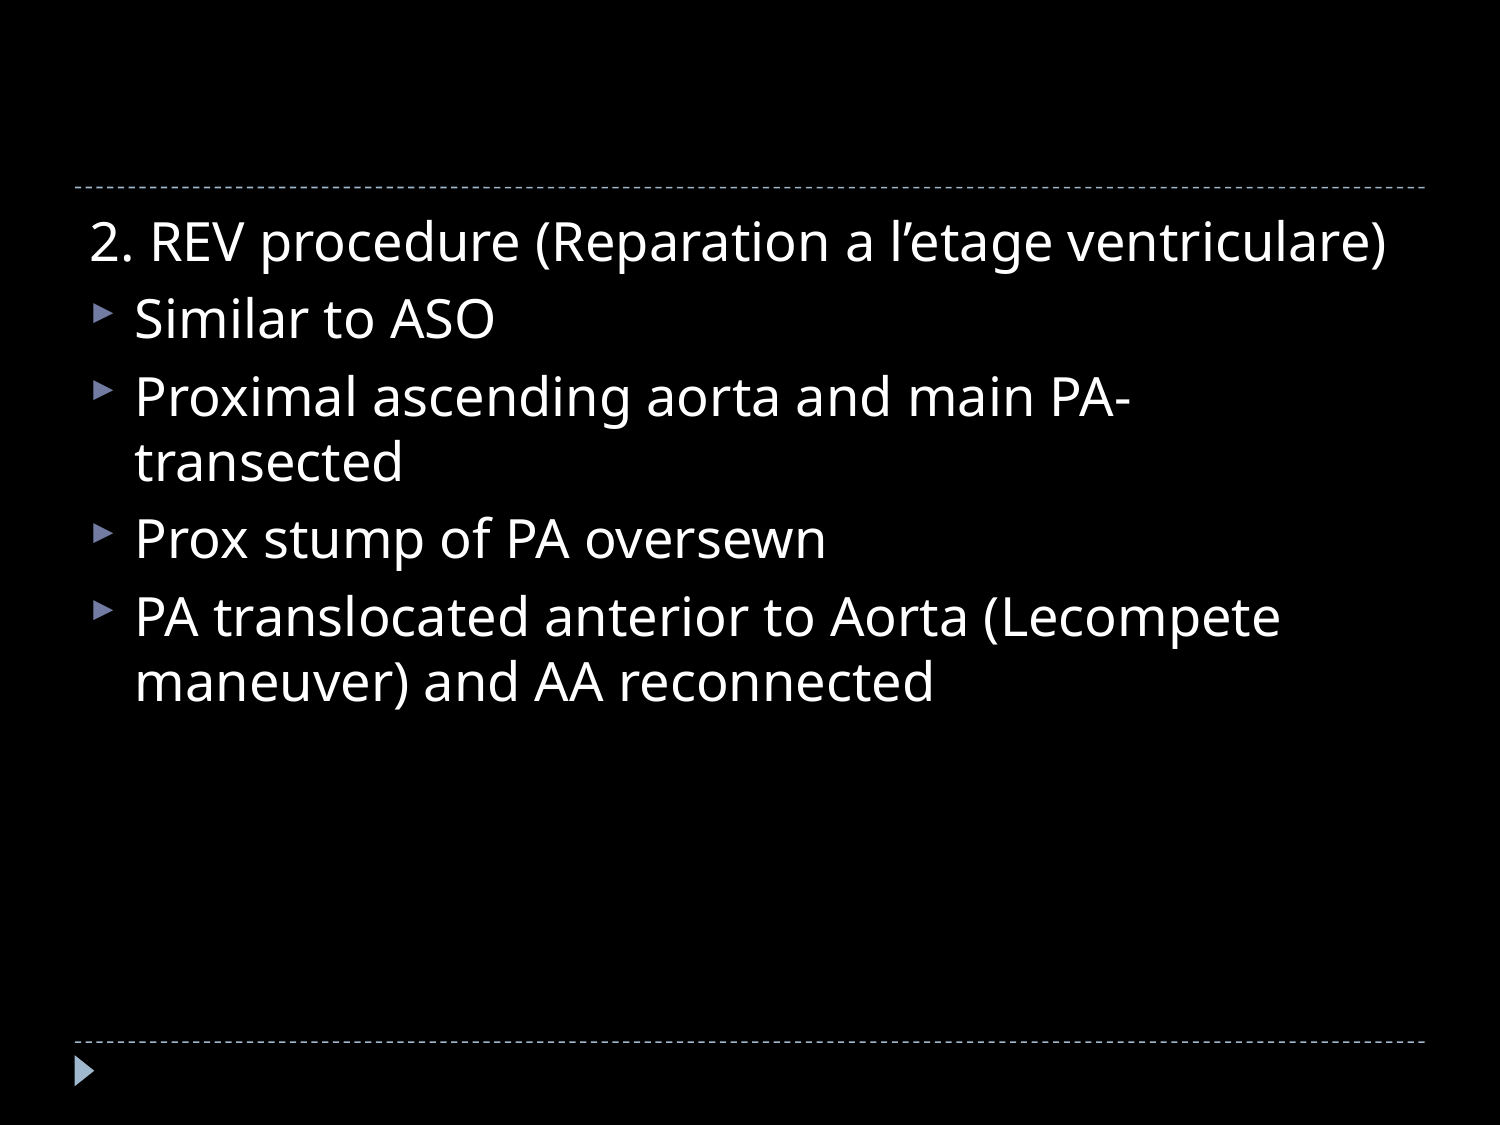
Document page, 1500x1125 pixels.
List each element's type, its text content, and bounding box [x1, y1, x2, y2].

list 2. REV procedure (Reparation a l’etage ventriculare) Similar to ASO Proximal ascending aorta and main PA- transected Prox stump of PA oversewn PA translocated anterior to Aorta (Lecompete maneuver) and AA reconnected [75, 200, 1425, 1010]
